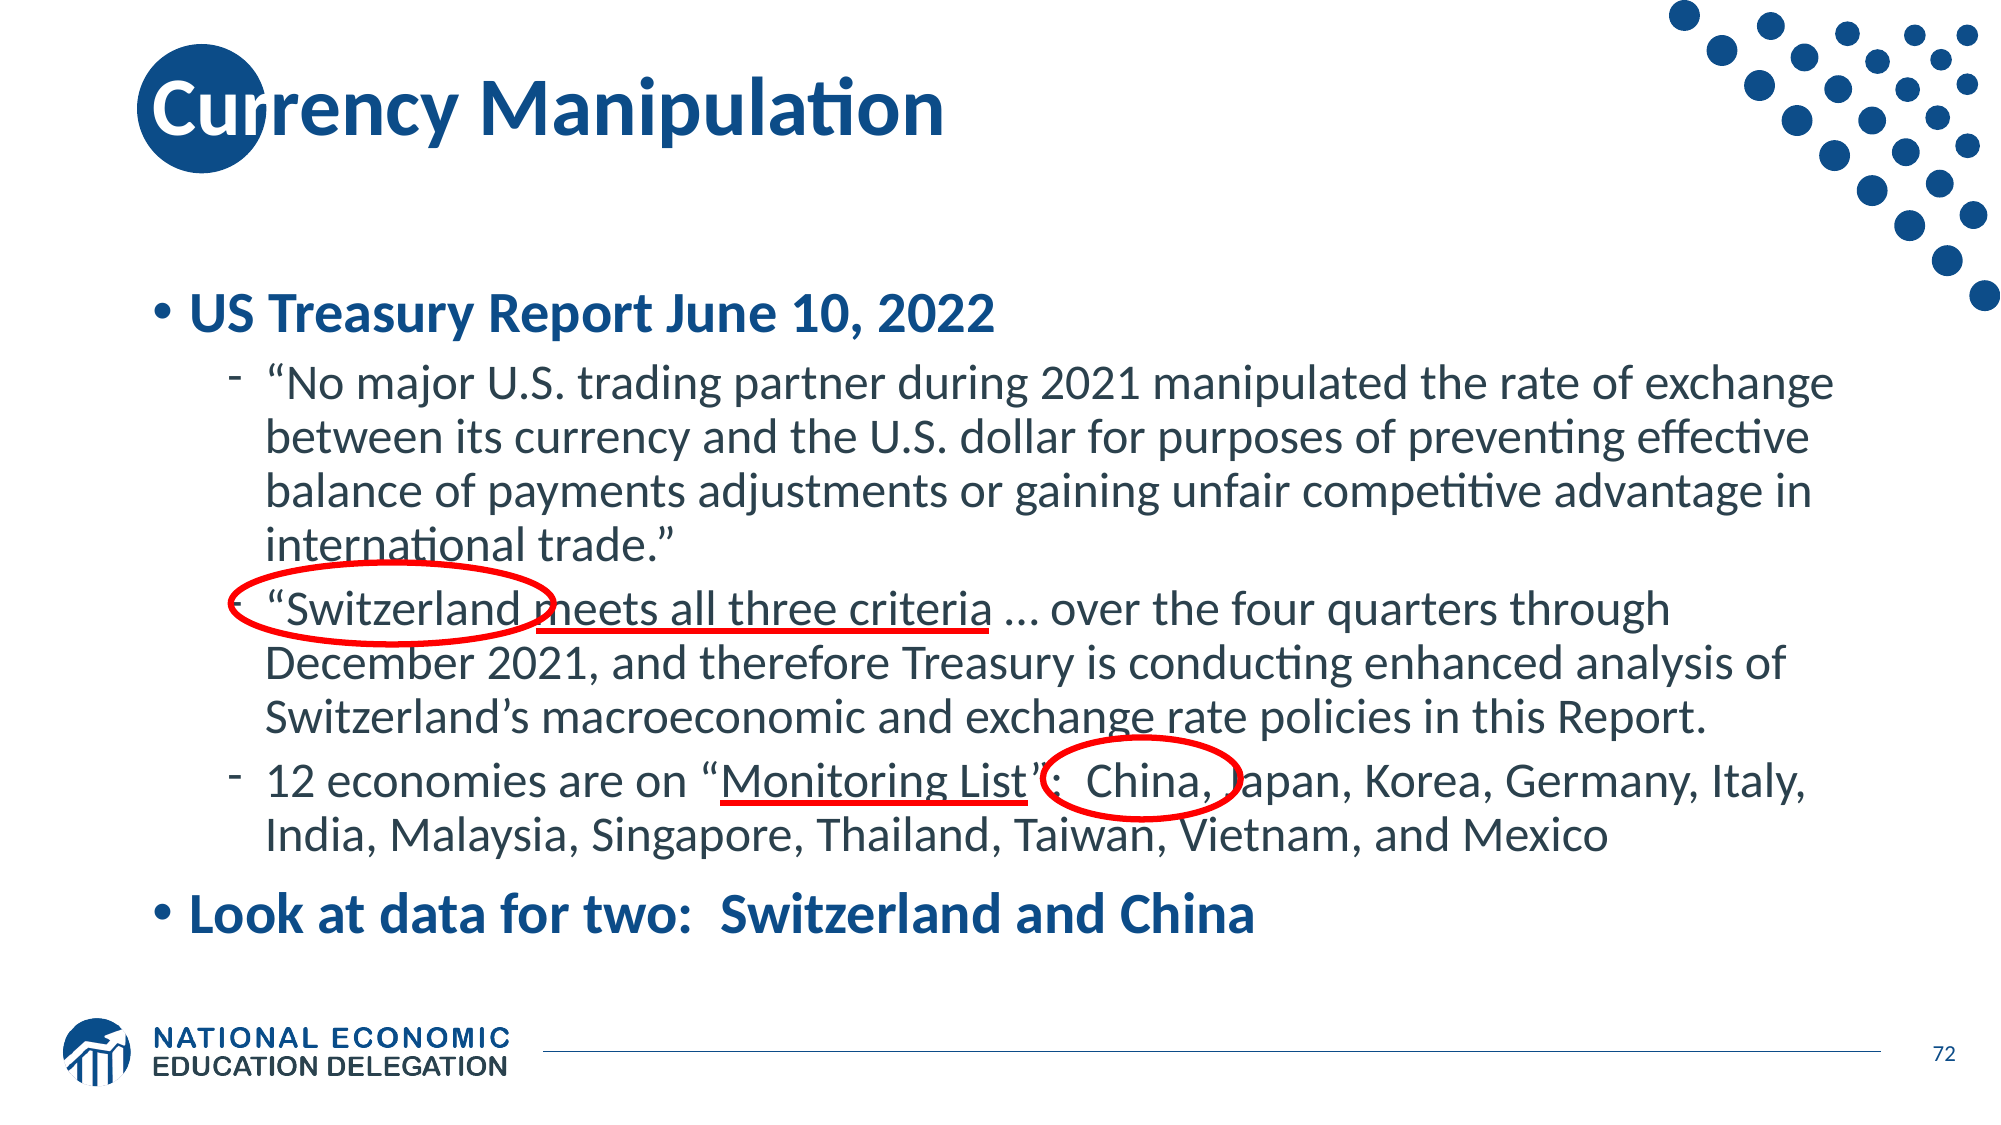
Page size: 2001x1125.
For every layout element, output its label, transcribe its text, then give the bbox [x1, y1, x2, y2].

title Currency Manipulation [137, 0, 1863, 218]
picture [55, 1013, 520, 1091]
list US Treasury Report June 10, 2022 “No major U.S. trading partner during 2021 manipulated the rate of exchange between its currency and the U.S. dollar for purposes of preventing effective balance of payments adjustments or gaining unfair competitive advantage in international trade.” “Switzerland meets all three criteria … over the four quarters through December 2021, and therefore Treasury is conducting enhanced analysis of Switzerland’s macroeconomic and exchange rate policies in this Report. 12 economies are on “Monitoring List”: China, Japan, Korea, Germany, Italy, India, Malaysia, Singapore, Thailand, Taiwan, Vietnam, and Mexico Look at data for two: Switzerland and China [137, 257, 1863, 972]
text_box [230, 561, 555, 645]
text_box [1042, 736, 1242, 820]
slide_number 72 [1521, 1022, 1972, 1082]
